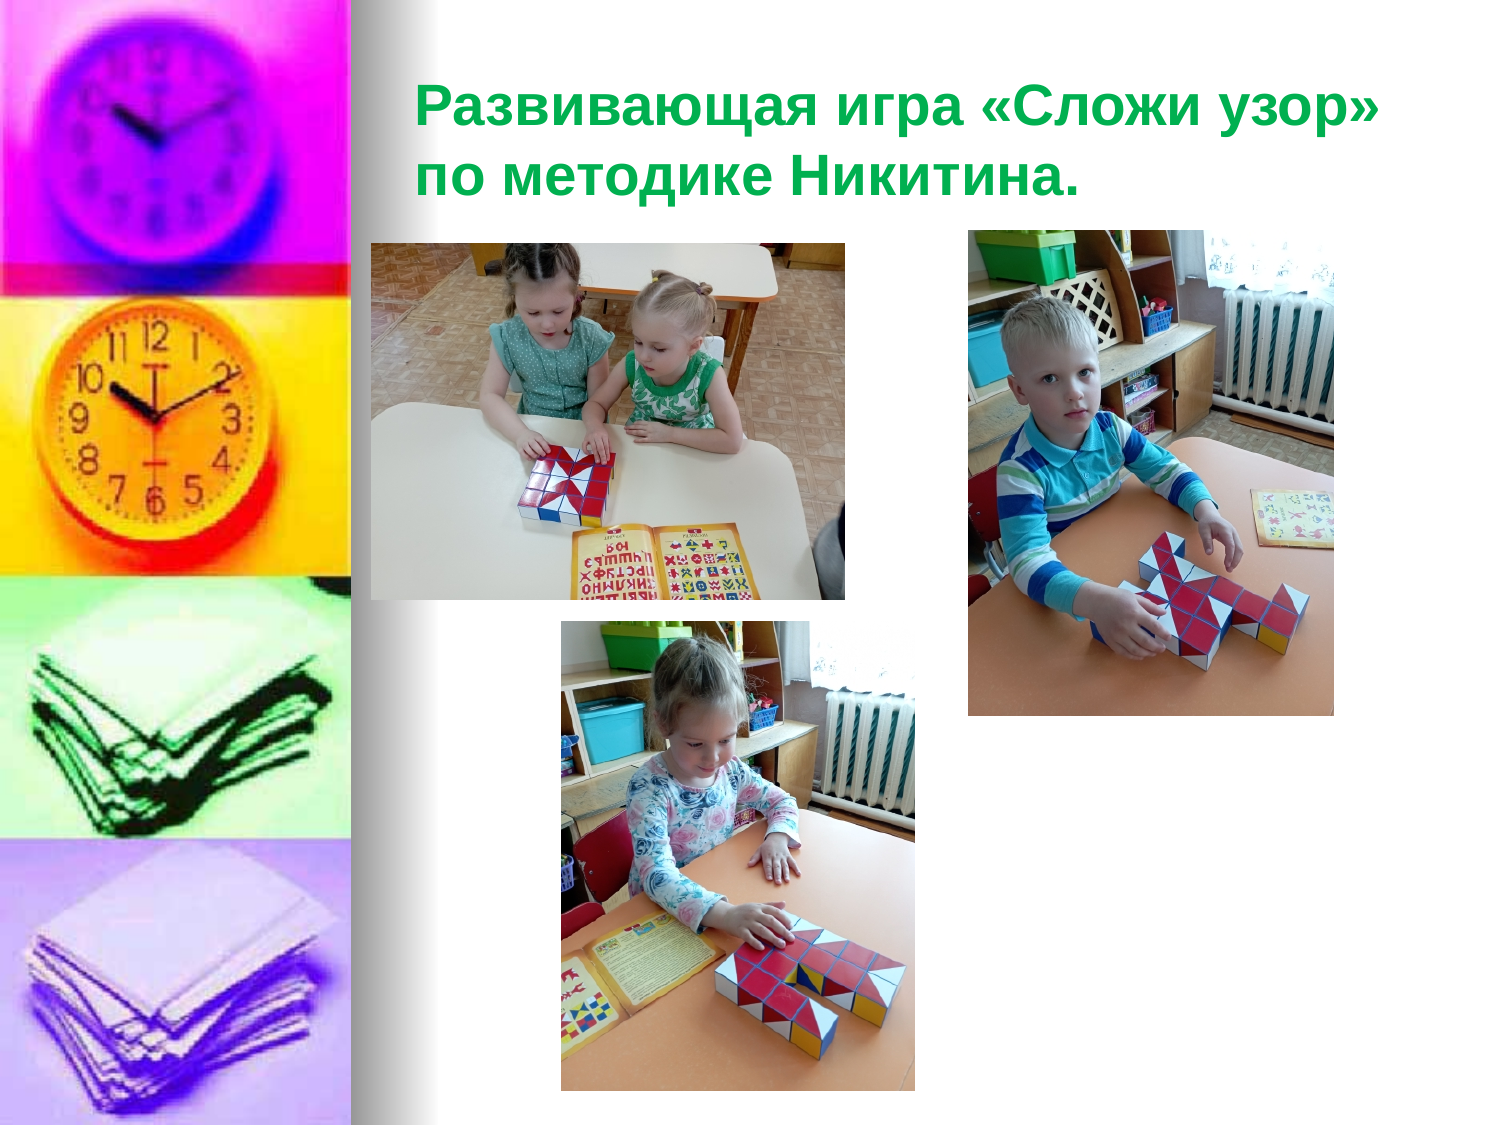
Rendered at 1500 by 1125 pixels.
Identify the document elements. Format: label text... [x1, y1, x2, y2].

picture [560, 621, 915, 1092]
picture [967, 230, 1334, 717]
picture [0, 0, 351, 1125]
title Развивающая игра «Сложи узор» по методике Никитина. [399, 37, 1451, 238]
picture [371, 243, 845, 600]
